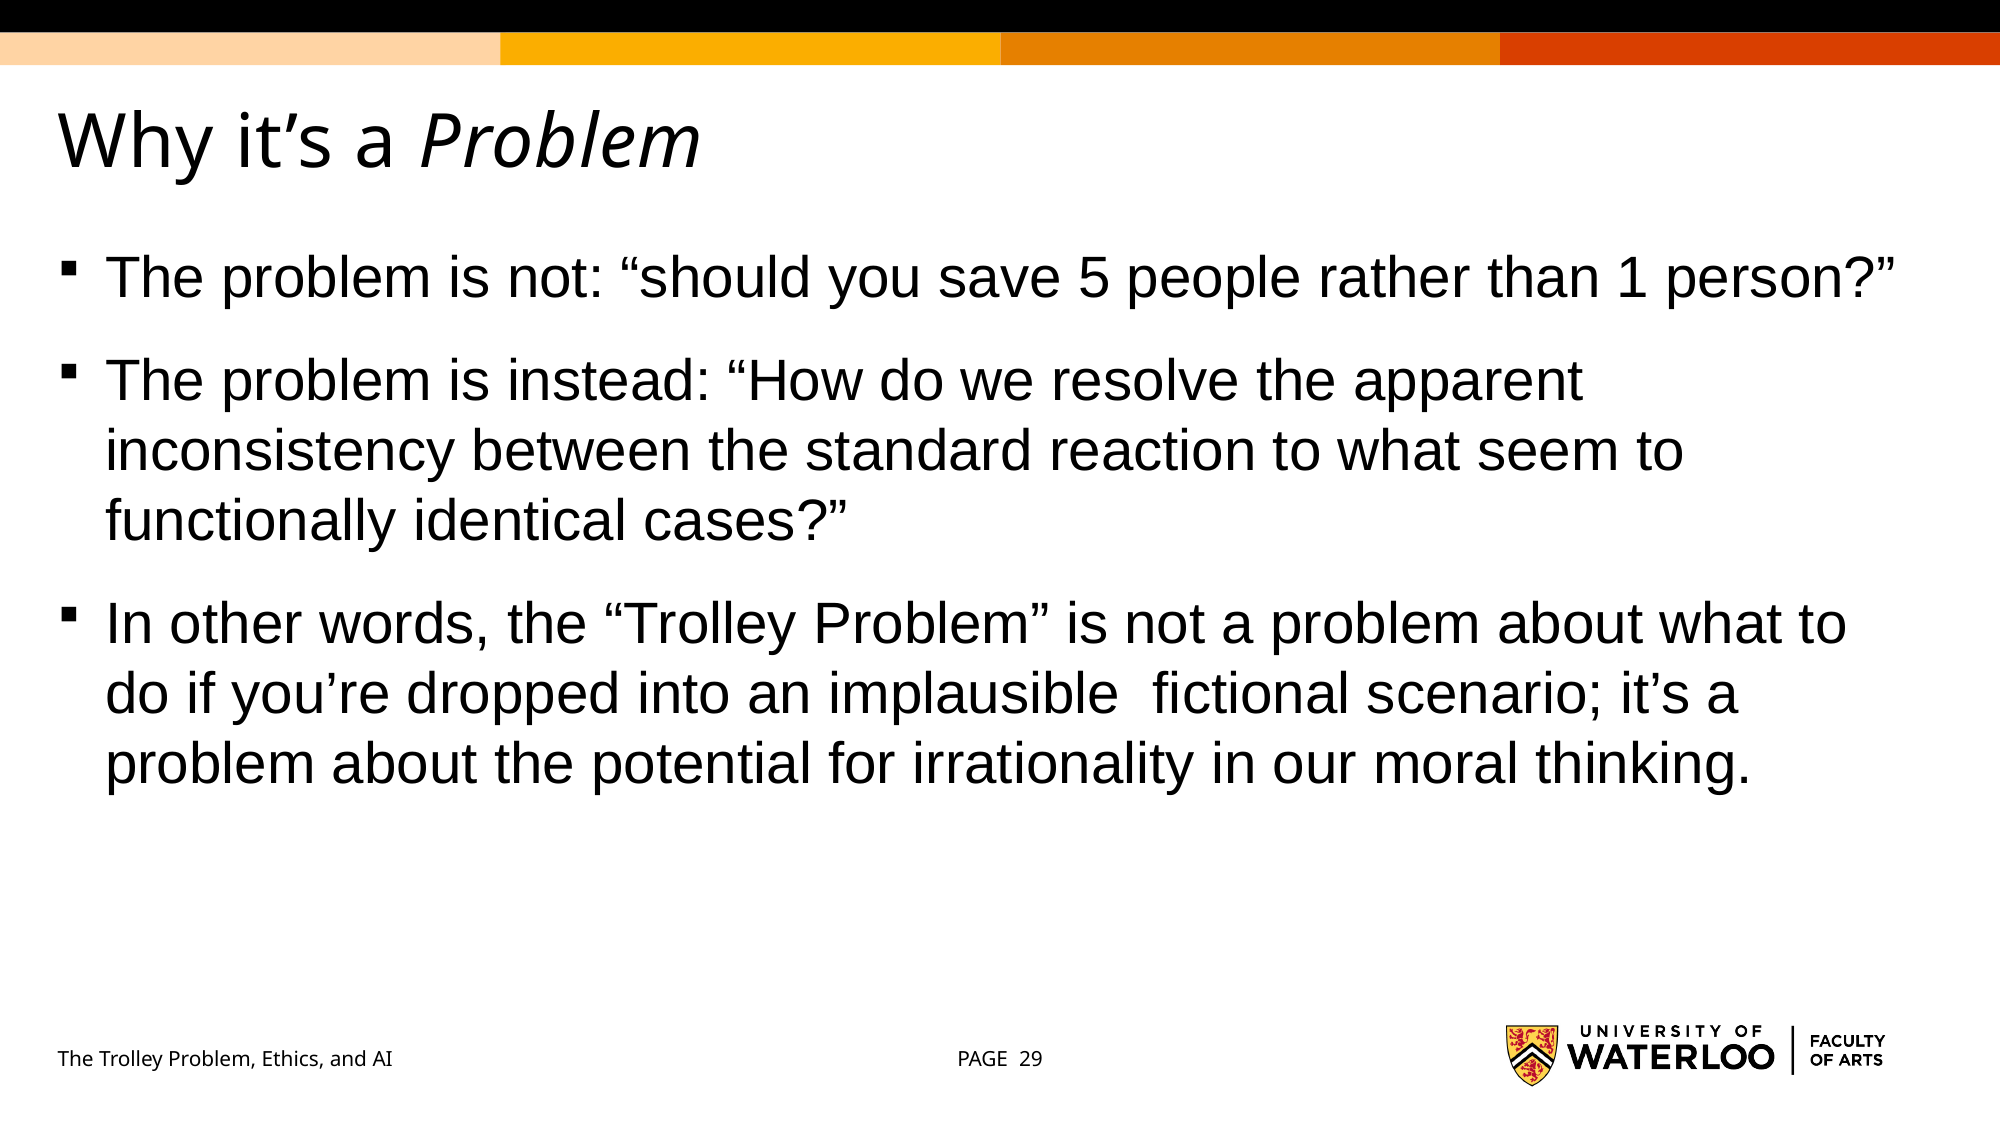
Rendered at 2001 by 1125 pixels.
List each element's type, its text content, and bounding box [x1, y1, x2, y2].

title Why it’s a Problem [42, 71, 1941, 219]
picture [1448, 986, 1941, 1125]
footer The Trolley Problem, Ethics, and AI [42, 1039, 900, 1081]
slide_number PAGE 29 [916, 1039, 1084, 1081]
list The problem is not: “should you save 5 people rather than 1 person?” The problem is instead: “How do we resolve the apparent inconsistency between the standard reaction to what seem to functionally identical cases?” In other words, the “Trolley Problem” is not a problem about what to do if you’re dropped into an implausible fictional scenario; it’s a problem about the potential for irrationality in our moral thinking. [42, 231, 1941, 986]
